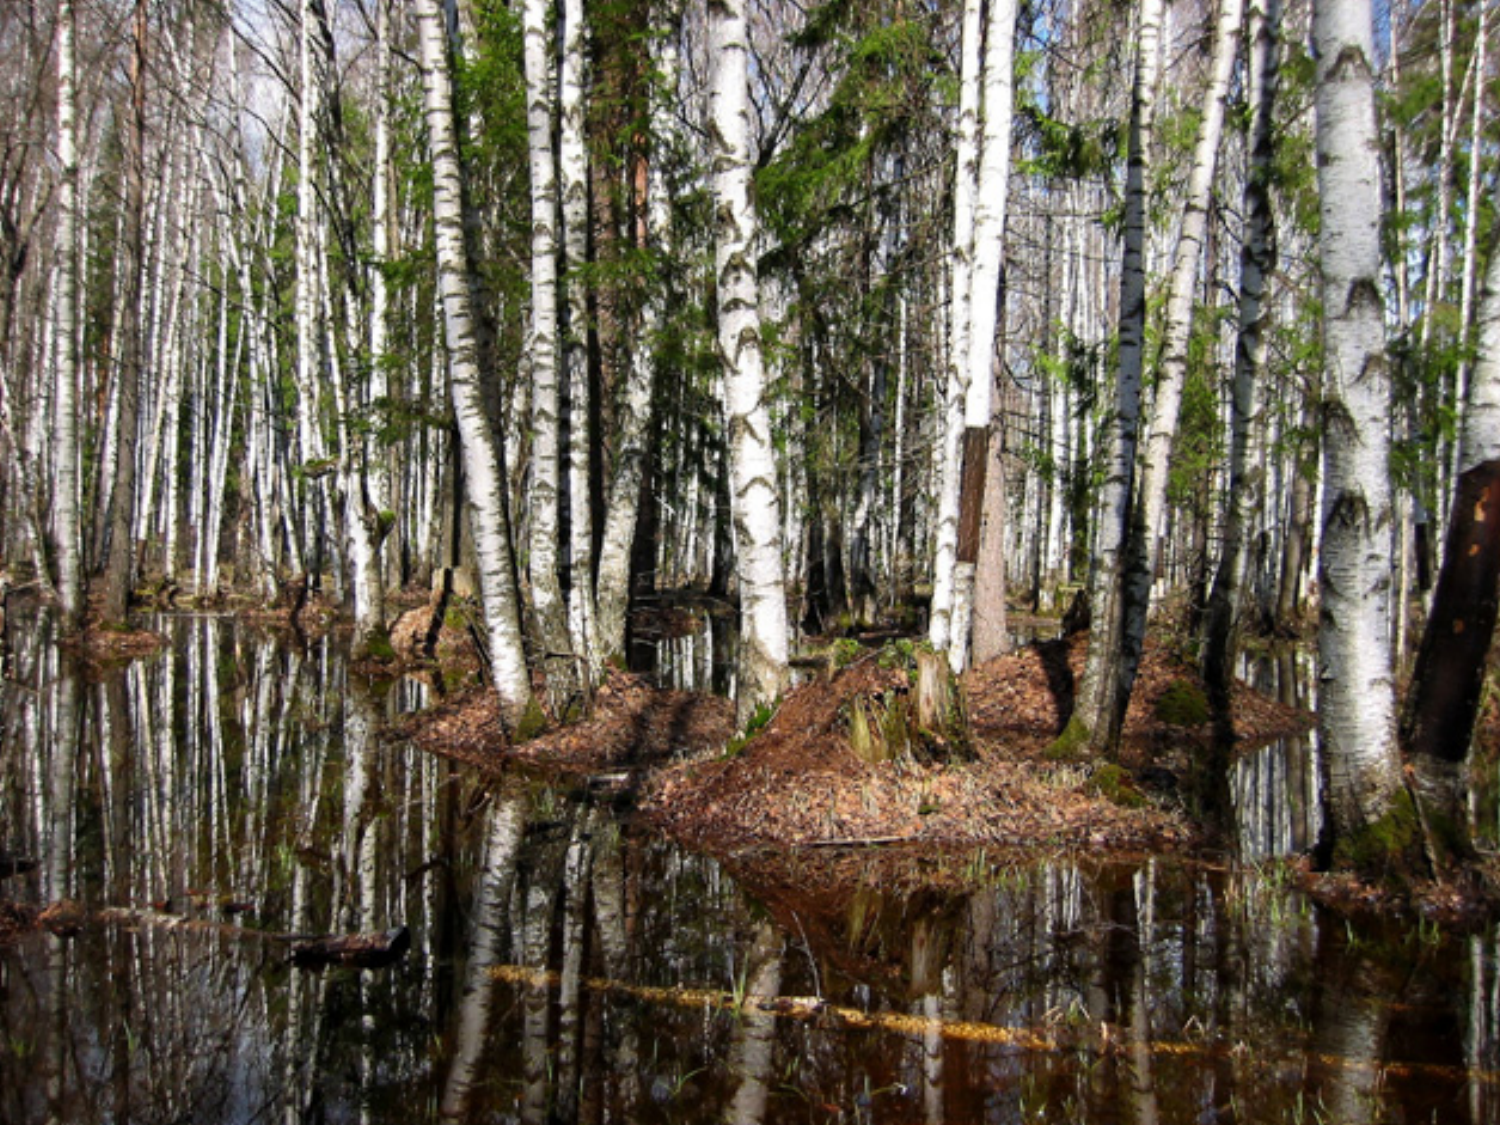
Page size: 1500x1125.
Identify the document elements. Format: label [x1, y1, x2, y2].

list [0, 0, 1500, 1125]
